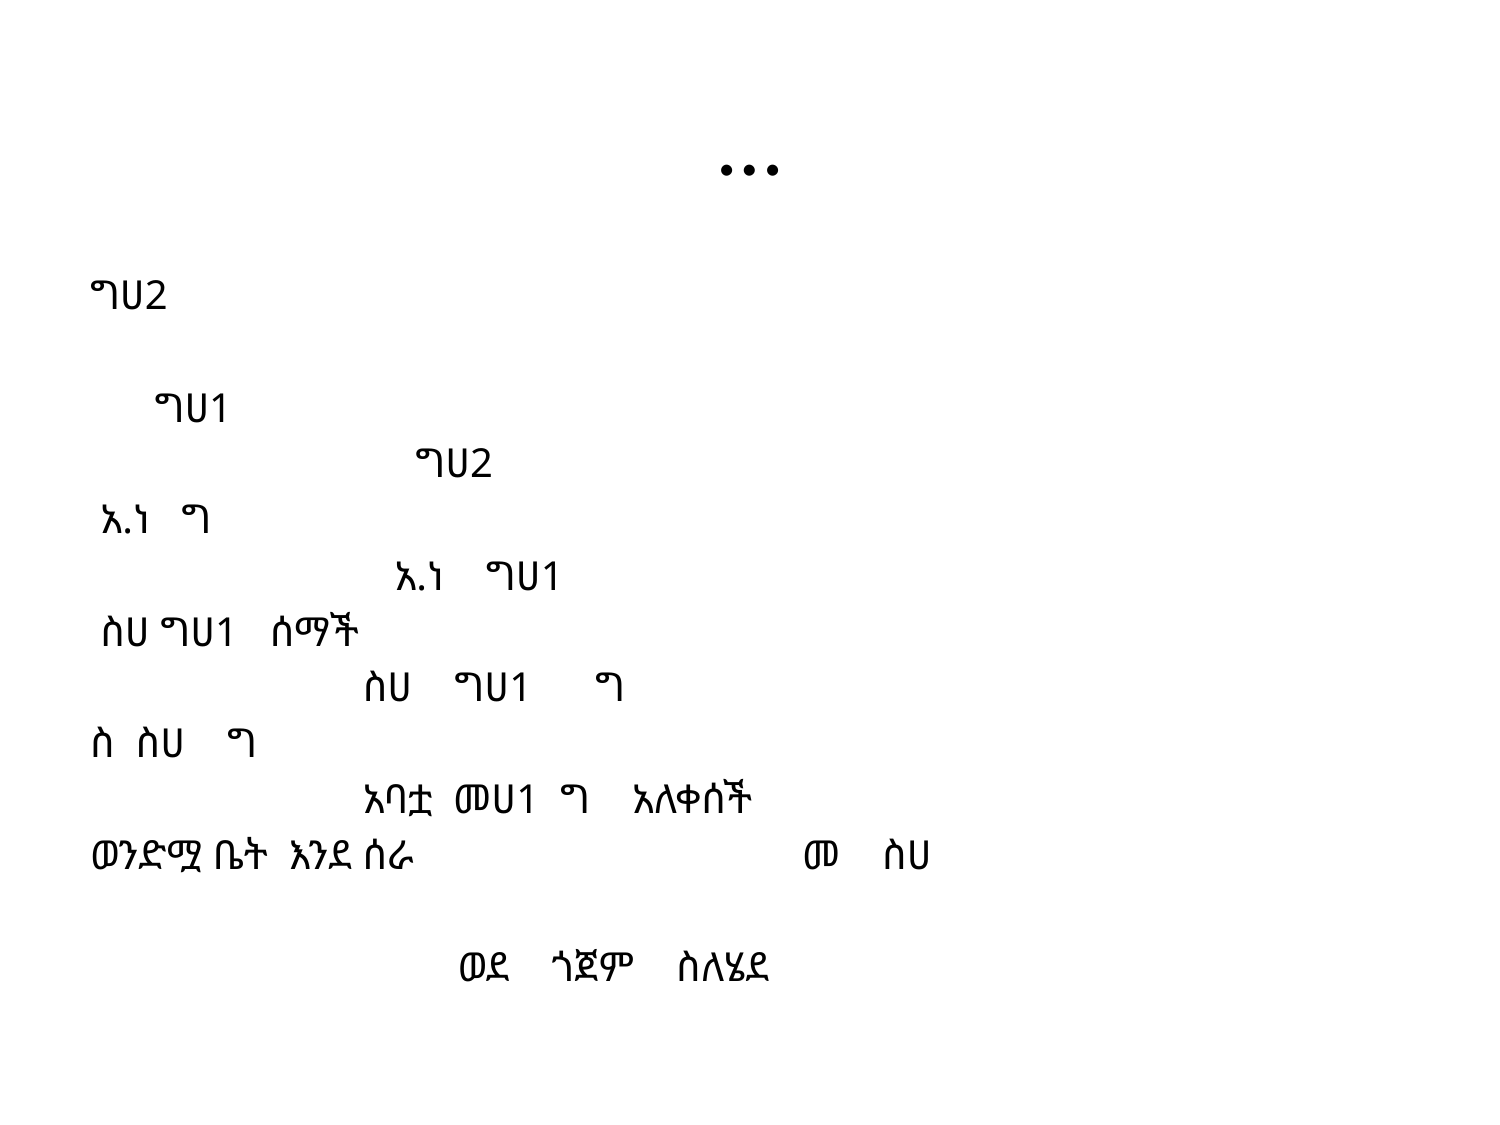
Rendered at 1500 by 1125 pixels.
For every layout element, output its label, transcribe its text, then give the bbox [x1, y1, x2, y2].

title … [75, 45, 1425, 233]
list ግሀ2 ግሀ1 ግሀ2 አ.ነ ግ አ.ነ ግሀ1 ስሀ ግሀ1 ሰማች ስሀ ግሀ1 ግ ስ ስሀ ግ አባቷ መሀ1 ግ አለቀሰች ወንድሟ ቤት እንደ ሰራ መ ስሀ ወደ ጎጀም ስለሄደ [75, 262, 1425, 1005]
